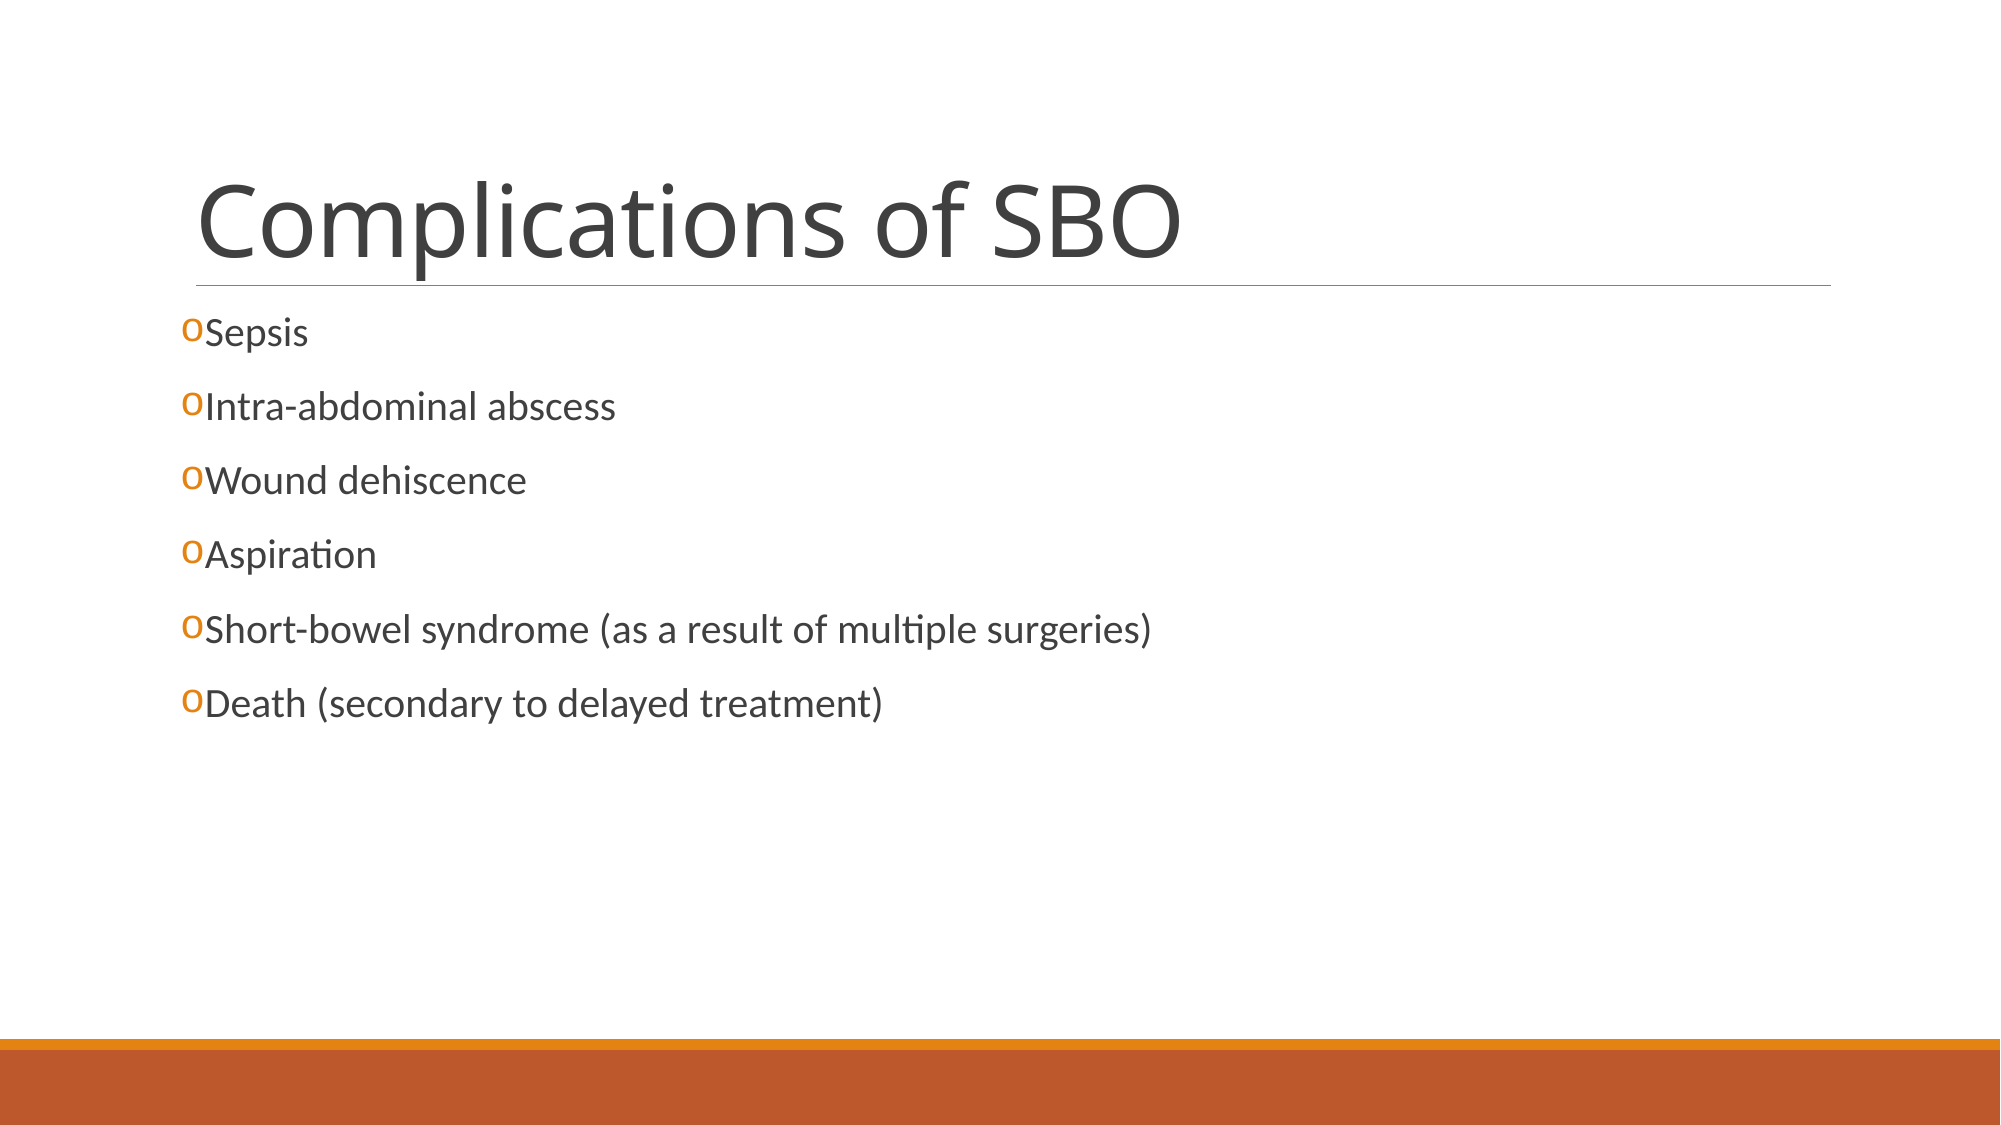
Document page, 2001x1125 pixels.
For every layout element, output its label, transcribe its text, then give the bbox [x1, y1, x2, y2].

list Sepsis Intra-abdominal abscess Wound dehiscence Aspiration Short-bowel syndrome (as a result of multiple surgeries) Death (secondary to delayed treatment) [180, 302, 1830, 963]
title Complications of SBO [180, 47, 1830, 285]
